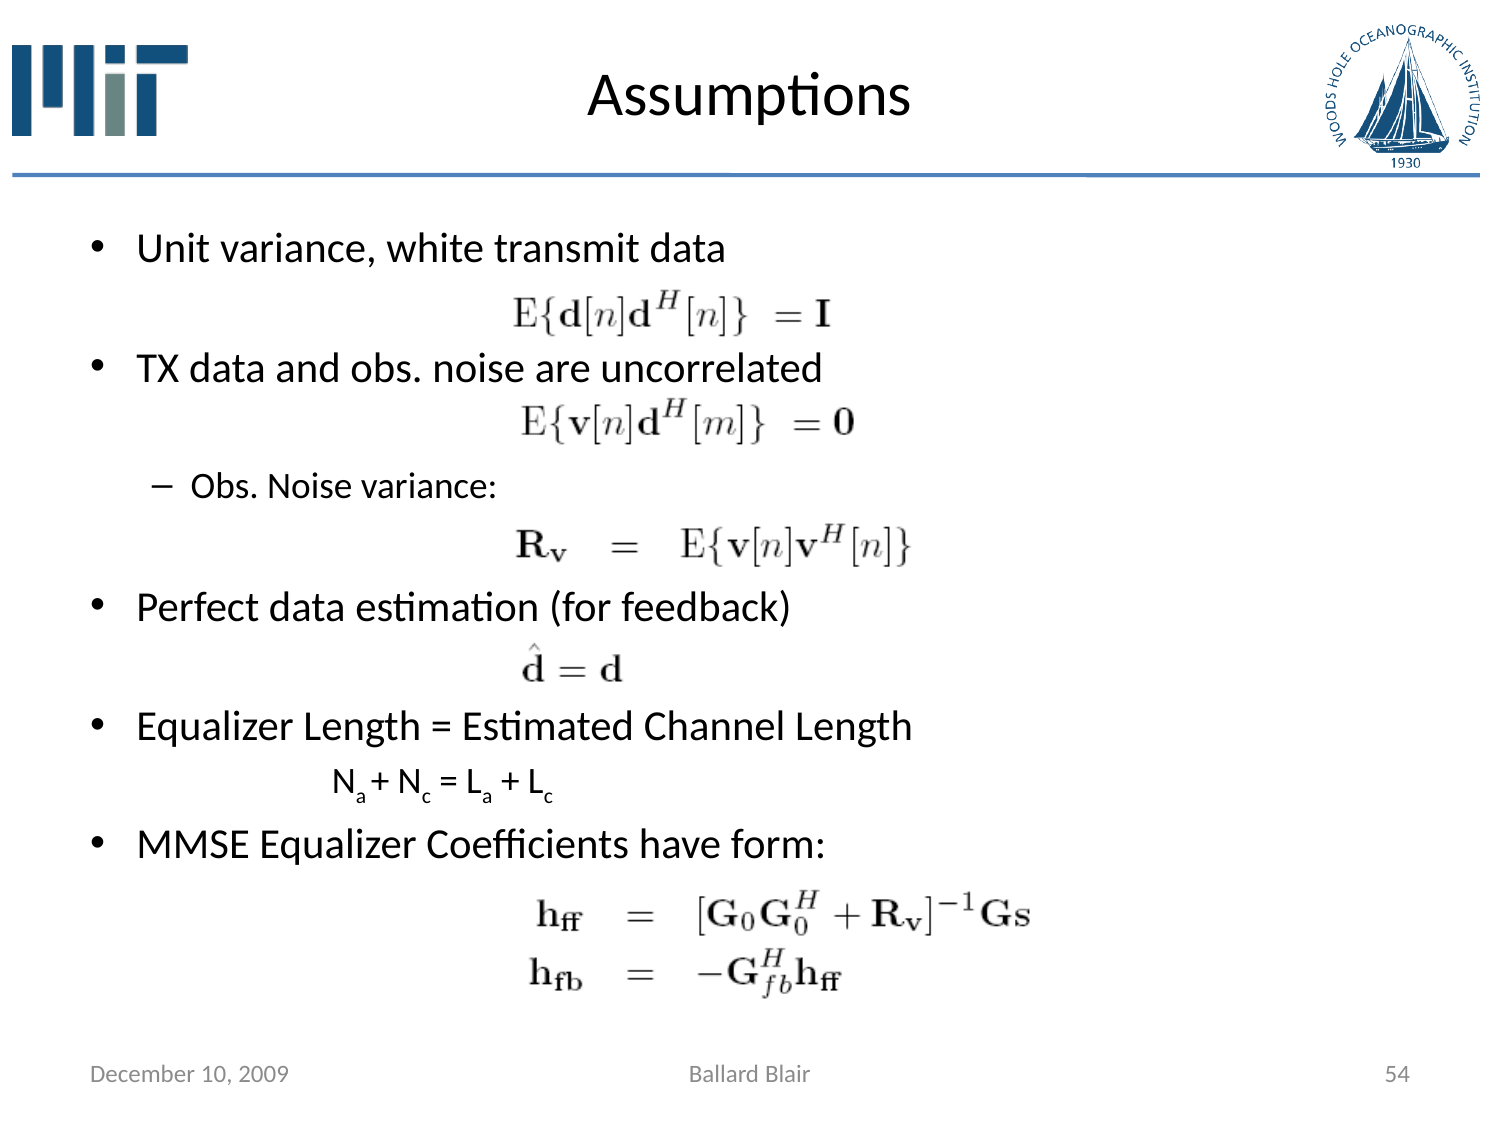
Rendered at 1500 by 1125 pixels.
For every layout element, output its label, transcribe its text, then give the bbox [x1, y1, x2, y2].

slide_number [75, 1042, 425, 1103]
picture [512, 392, 857, 451]
picture [12, 45, 188, 136]
footer Ballard Blair [512, 1042, 988, 1103]
picture [512, 637, 626, 693]
slide_number 54 [1074, 1042, 1425, 1103]
picture [1325, 24, 1480, 168]
picture [512, 884, 1076, 1006]
list Unit variance, white transmit data TX data and obs. noise are uncorrelated Obs. Noise variance: Perfect data estimation (for feedback) Equalizer Length = Estimated Channel Length Na + Nc = La + Lc MMSE Equalizer Coefficients have form: [75, 212, 1425, 1005]
title Assumptions [200, 45, 1300, 136]
picture [512, 287, 833, 338]
picture [512, 508, 918, 572]
